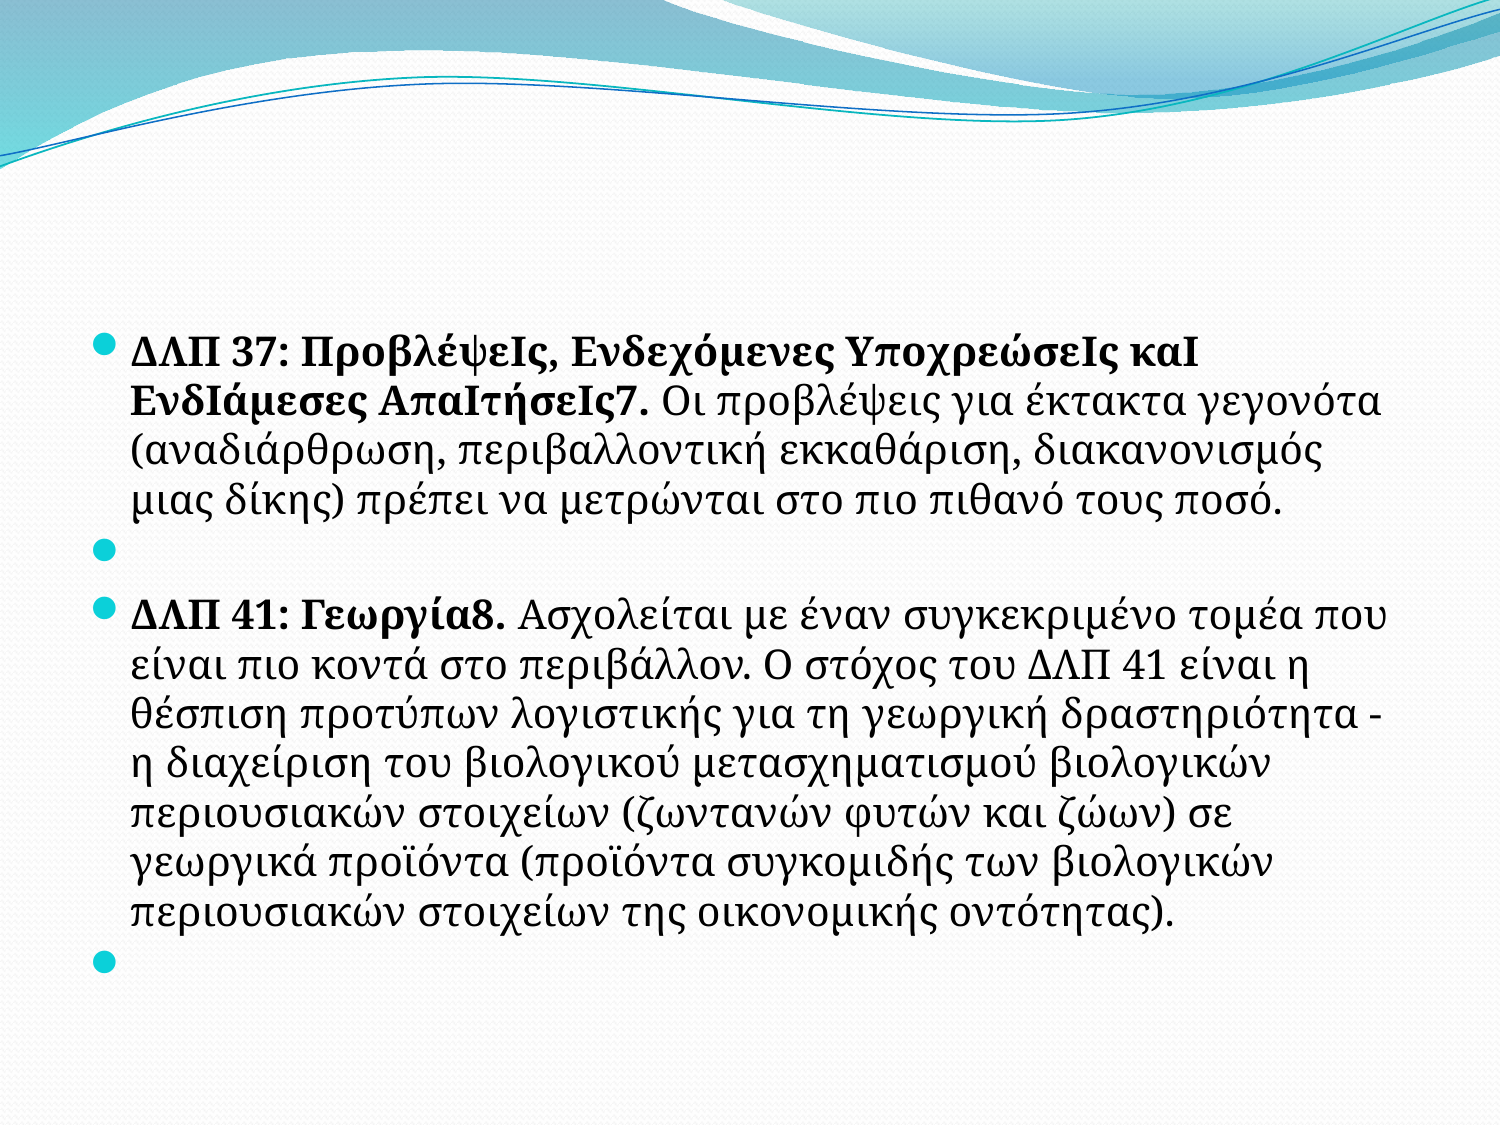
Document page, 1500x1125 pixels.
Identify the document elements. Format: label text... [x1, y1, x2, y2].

list ΔΛΠ 37: Προβλέψεις, Ενδεχόμενες Υποχρεώσεις και Ενδιάμεσες Απαιτήσεις7. Οι προβλέψεις για έκτακτα γεγονότα (αναδιάρθρωση, περιβαλλοντική εκκαθάριση, διακανονισμός μιας δίκης) πρέπει να μετρώνται στο πιο πιθανό τους ποσό. ΔΛΠ 41: Γεωργία8. Ασχολείται με έναν συγκεκριμένο τομέα που είναι πιο κοντά στο περιβάλλον. Ο στόχος του ΔΛΠ 41 είναι η θέσπιση προτύπων λογιστικής για τη γεωργική δραστηριότητα - η διαχείριση του βιολογικού μετασχηματισμού βιολογικών περιουσιακών στοιχείων (ζωντανών φυτών και ζώων) σε γεωργικά προϊόντα (προϊόντα συγκομιδής των βιολογικών περιουσιακών στοιχείων της οικονομικής οντότητας). [75, 317, 1425, 1038]
